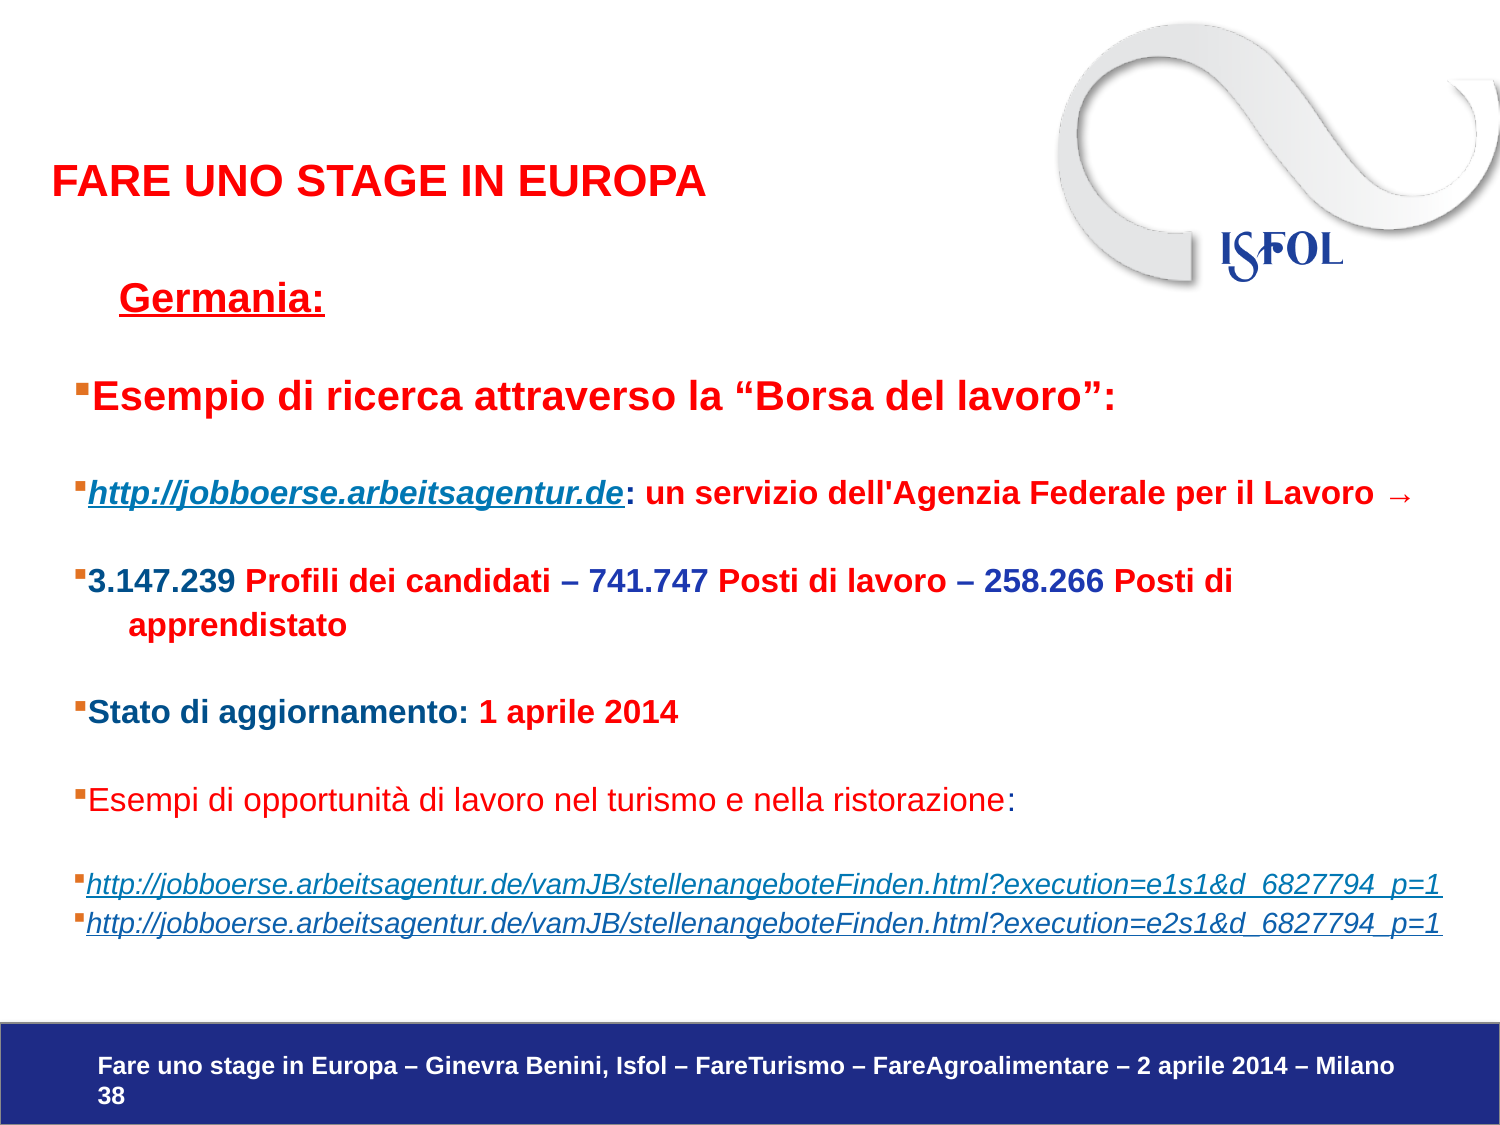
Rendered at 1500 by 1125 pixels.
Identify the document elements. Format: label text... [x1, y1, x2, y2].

picture [1058, 24, 1500, 282]
list Germania: Esempio di ricerca attraverso la “Borsa del lavoro”: http://jobboerse.arbeitsagentur.de: un servizio dell'Agenzia Federale per il Lavoro → 3.147.239 Profili dei candidati – 741.747 Posti di lavoro – 258.266 Posti di apprendistato Stato di aggiornamento: 1 aprile 2014 Esempi di opportunità di lavoro nel turismo e nella ristorazione: http://jobboerse.arbeitsagentur.de/vamJB/stellenangeboteFinden.html?execution=e1s1&d_6827794_p=1 http://jobboerse.arbeitsagentur.de/vamJB/stellenangeboteFinden.html?execution=e2s1&d_6827794_p=1 [57, 257, 1500, 957]
text_box [555, 920, 935, 980]
text_box Fare uno stage in Europa – Ginevra Benini, Isfol – FareTurismo – FareAgroalimentare – 2 aprile 2014 – Milano 38 [82, 1042, 1460, 1103]
text_box Fare uno stage in europa [36, 93, 1053, 213]
